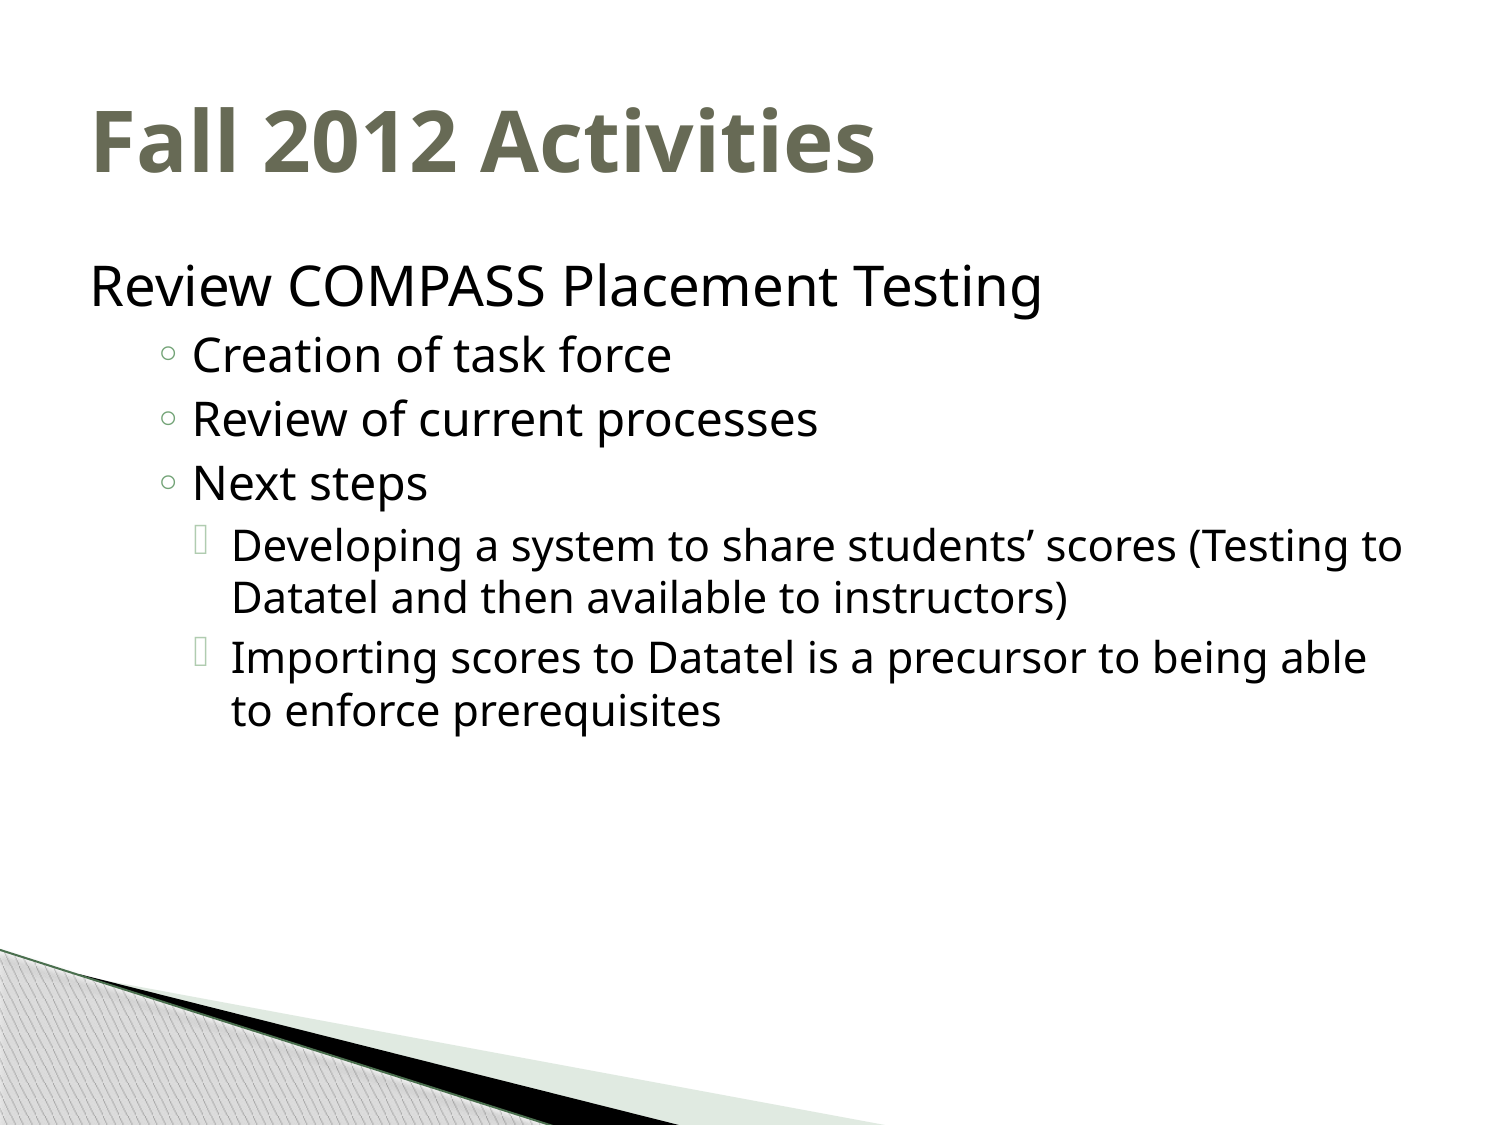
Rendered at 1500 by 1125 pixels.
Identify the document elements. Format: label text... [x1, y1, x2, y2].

title Fall 2012 Activities [75, 45, 1425, 233]
list Review COMPASS Placement Testing Creation of task force Review of current processes Next steps Developing a system to share students’ scores (Testing to Datatel and then available to instructors) Importing scores to Datatel is a precursor to being able to enforce prerequisites [75, 243, 1425, 986]
